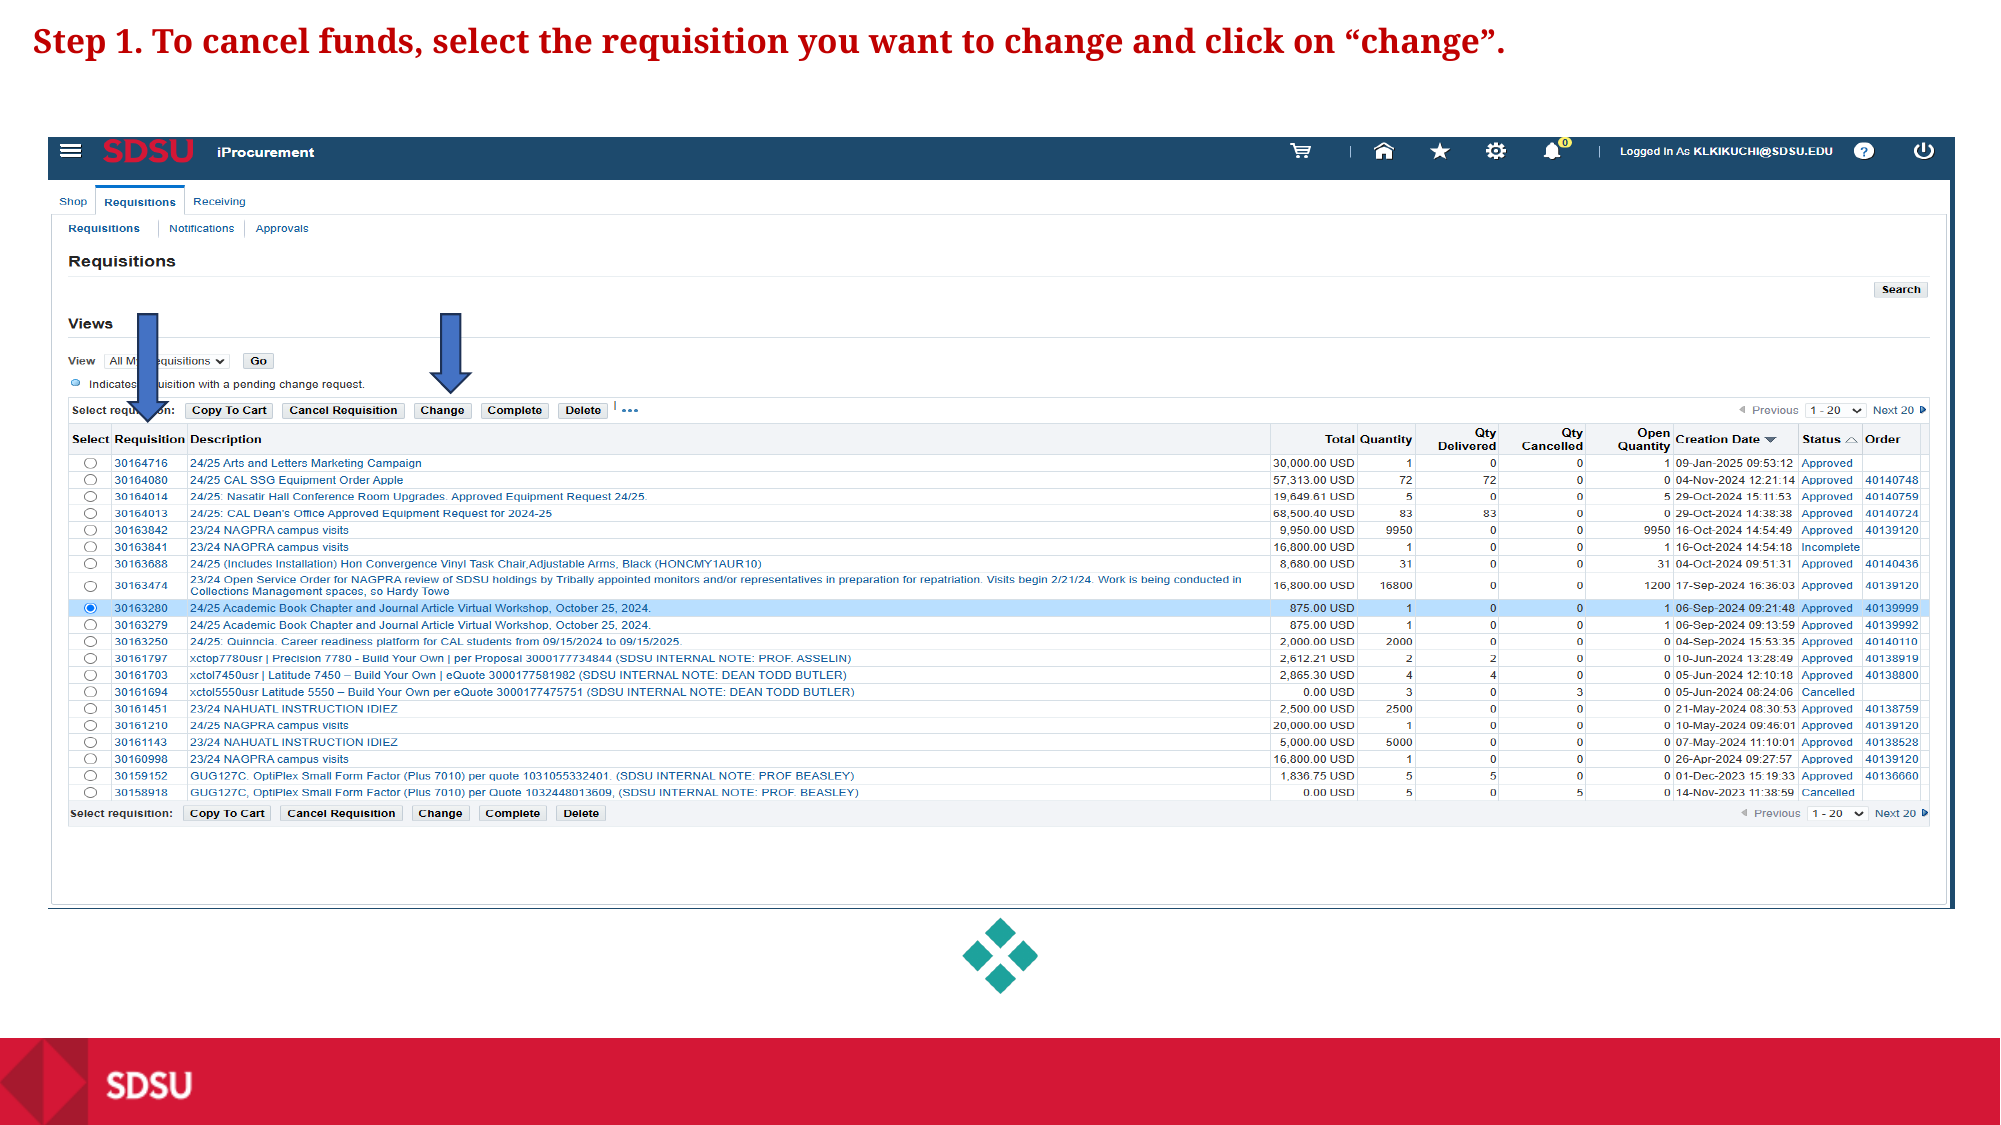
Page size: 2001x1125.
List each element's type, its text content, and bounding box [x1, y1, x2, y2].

picture [48, 137, 1955, 909]
text_box Step 1. To cancel funds, select the requisition you want to change and click on “change”. [18, 12, 1982, 108]
